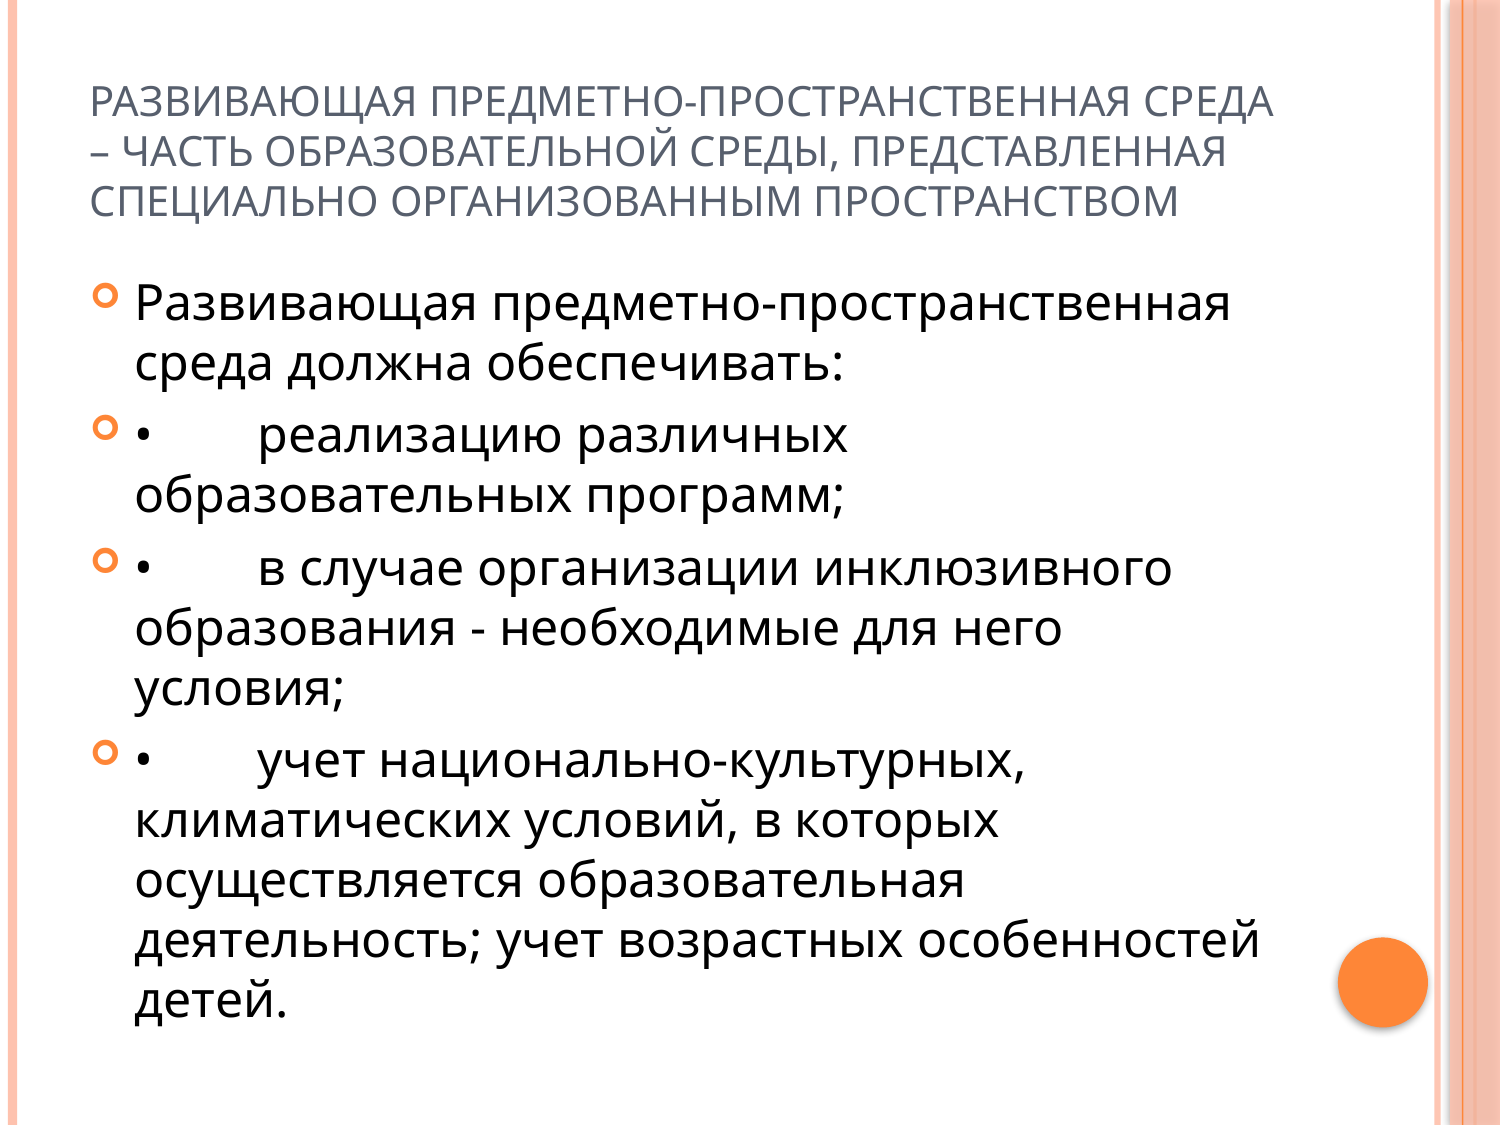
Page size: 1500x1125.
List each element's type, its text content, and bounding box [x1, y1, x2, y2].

list Развивающая предметно-пространственная среда должна обеспечивать: • реализацию различных образовательных программ; • в случае организации инклюзивного образования - необходимые для него условия; • учет национально-культурных, климатических условий, в которых осуществляется образовательная деятельность; учет возрастных особенностей детей. [75, 262, 1300, 1062]
title Развивающая предметно-пространственная среда – часть образовательной среды, представленная специально организованным пространством [75, 45, 1300, 233]
